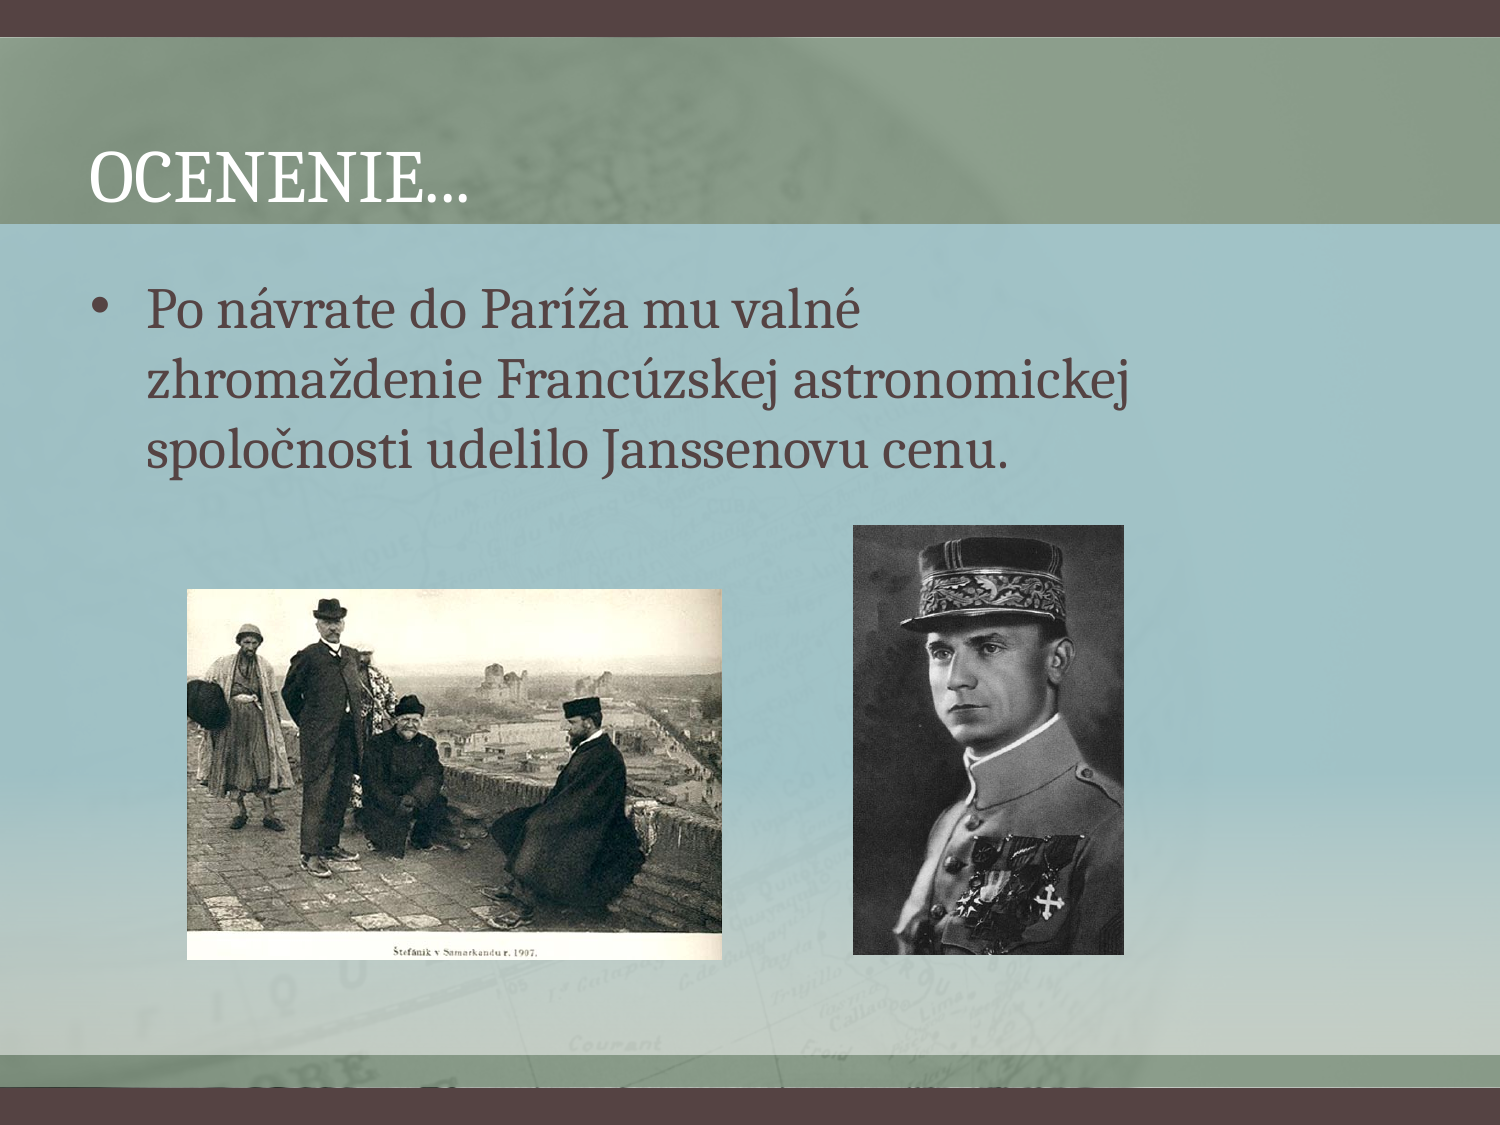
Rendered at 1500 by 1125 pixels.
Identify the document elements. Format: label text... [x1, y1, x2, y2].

picture [187, 589, 722, 960]
title Ocenenie... [75, 37, 1425, 225]
list Po návrate do Paríža mu valné zhromaždenie Francúzskej astronomickej spoločnosti udelilo Janssenovu cenu. [75, 262, 1152, 1005]
picture [853, 525, 1124, 955]
